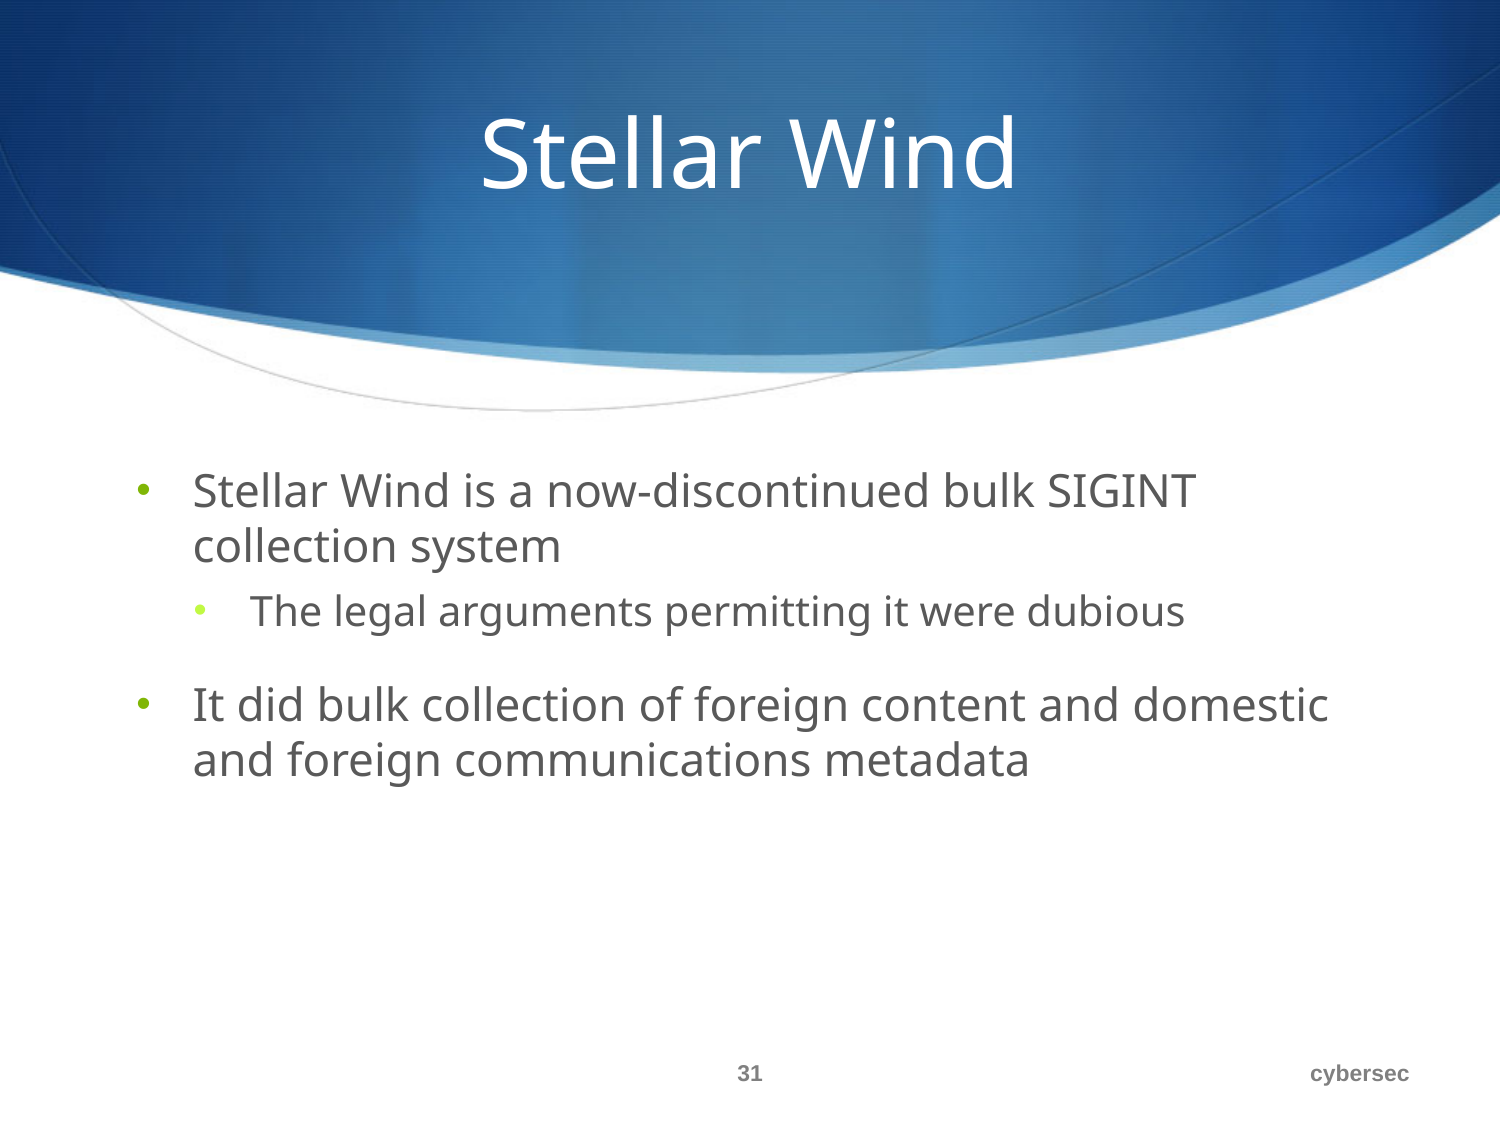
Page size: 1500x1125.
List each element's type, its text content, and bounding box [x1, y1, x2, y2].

slide_number 31 [706, 1042, 794, 1103]
picture [0, 0, 1500, 1125]
footer cybersec [949, 1042, 1425, 1103]
title Stellar Wind [75, 56, 1425, 245]
list Stellar Wind is a now-discontinued bulk SIGINT collection system The legal arguments permitting it were dubious It did bulk collection of foreign content and domestic and foreign communications metadata [121, 454, 1379, 991]
